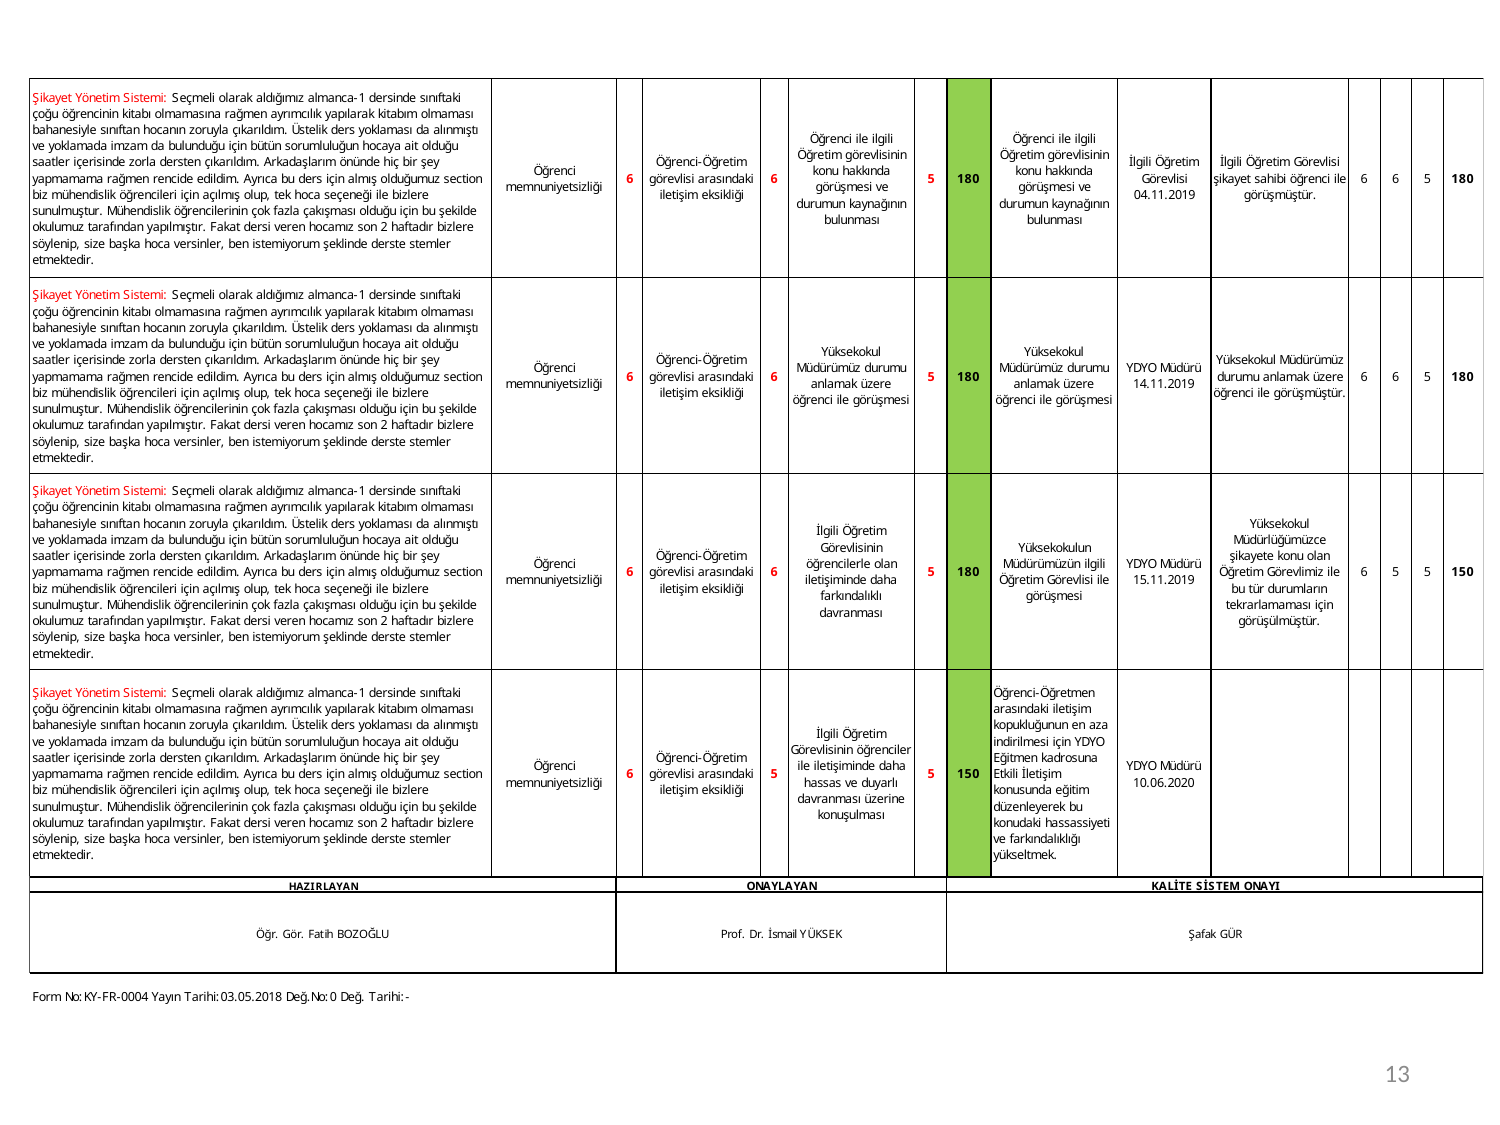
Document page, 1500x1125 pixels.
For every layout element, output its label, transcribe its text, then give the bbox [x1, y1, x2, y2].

slide_number 13 [1074, 1042, 1425, 1103]
picture [29, 77, 1485, 1005]
